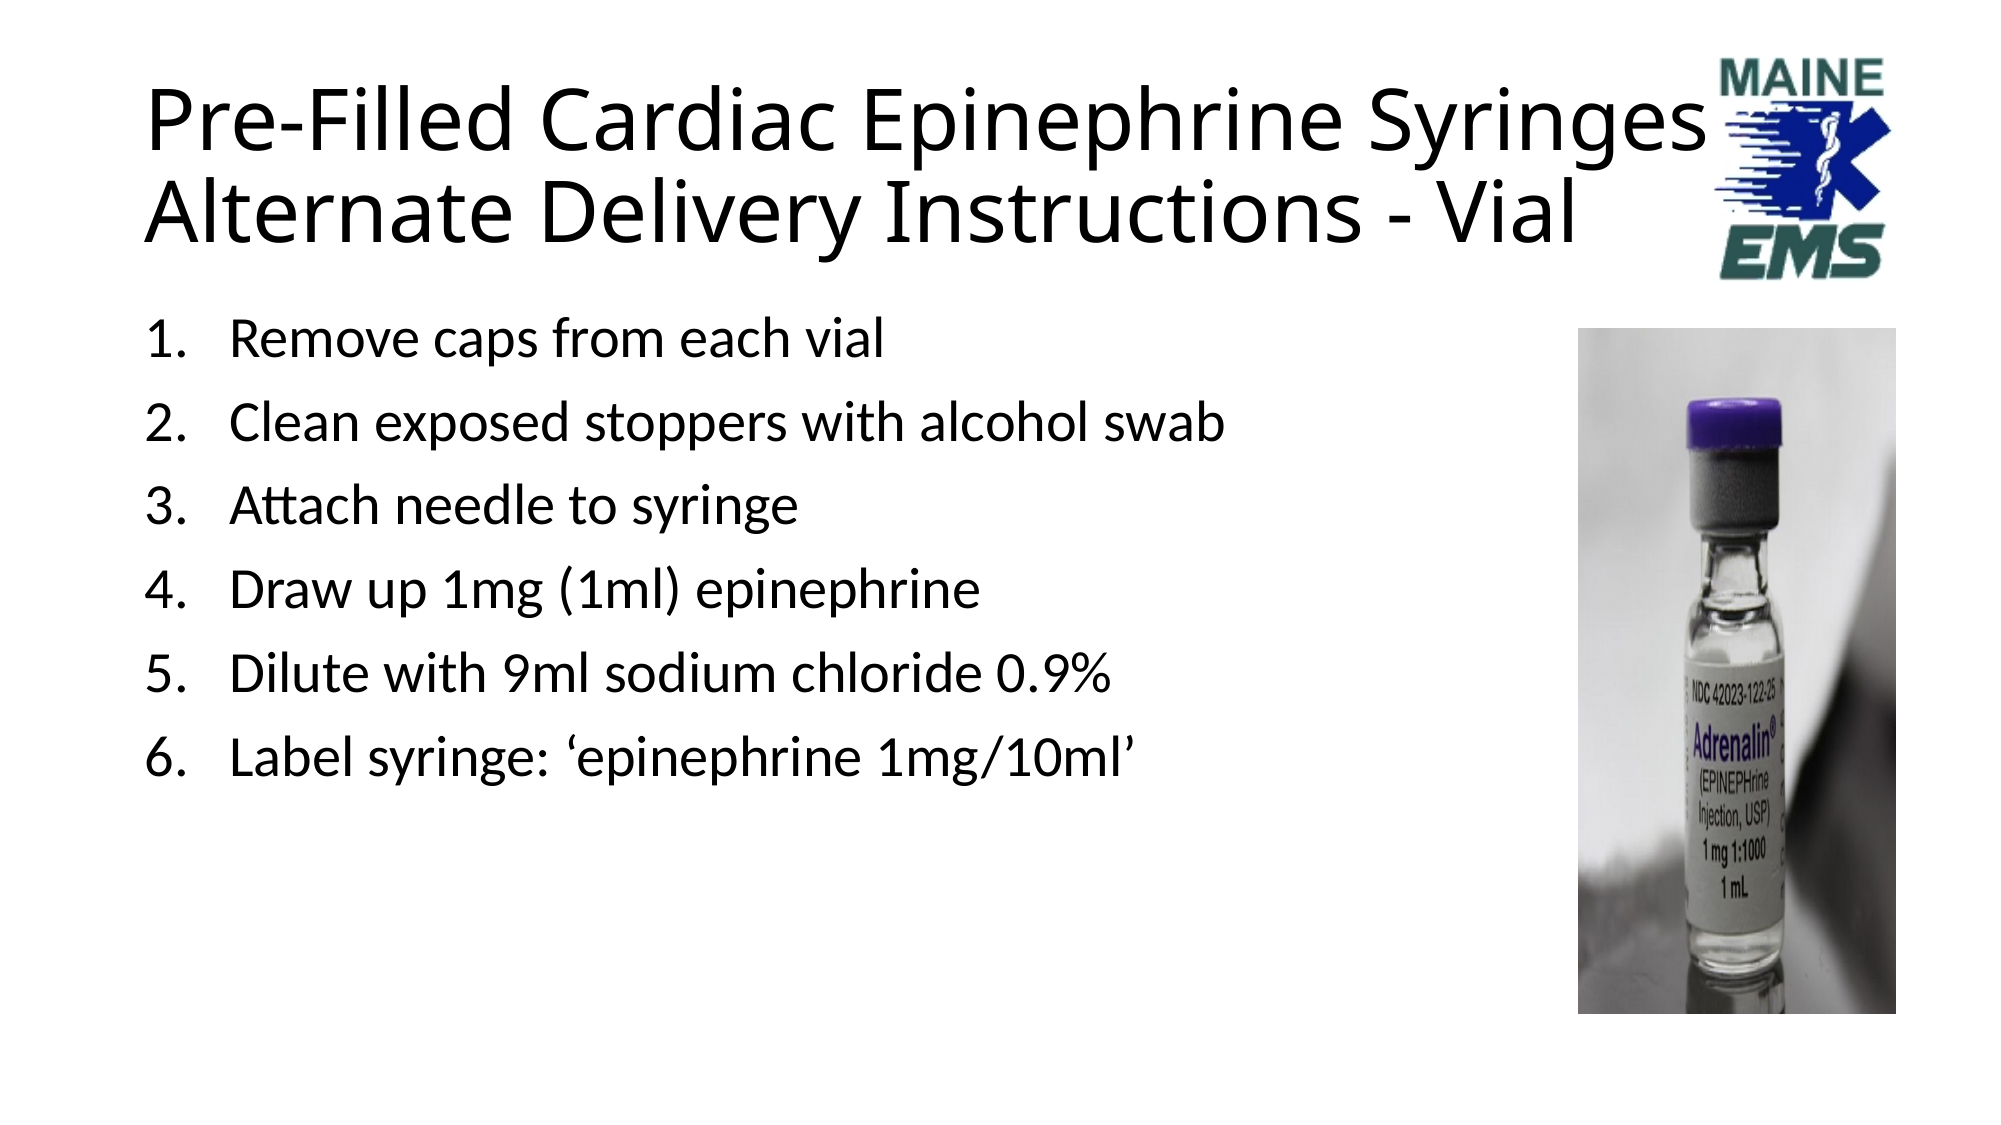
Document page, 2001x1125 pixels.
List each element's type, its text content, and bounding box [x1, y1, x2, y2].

picture [1713, 55, 1893, 282]
list Remove caps from each vial Clean exposed stoppers with alcohol swab Attach needle to syringe Draw up 1mg (1ml) epinephrine Dilute with 9ml sodium chloride 0.9% Label syringe: ‘epinephrine 1mg/10ml’ [136, 298, 1410, 1014]
title Pre-Filled Cardiac Epinephrine Syringes Alternate Delivery Instructions - Vial [136, 59, 1863, 278]
picture [1578, 328, 1897, 1014]
